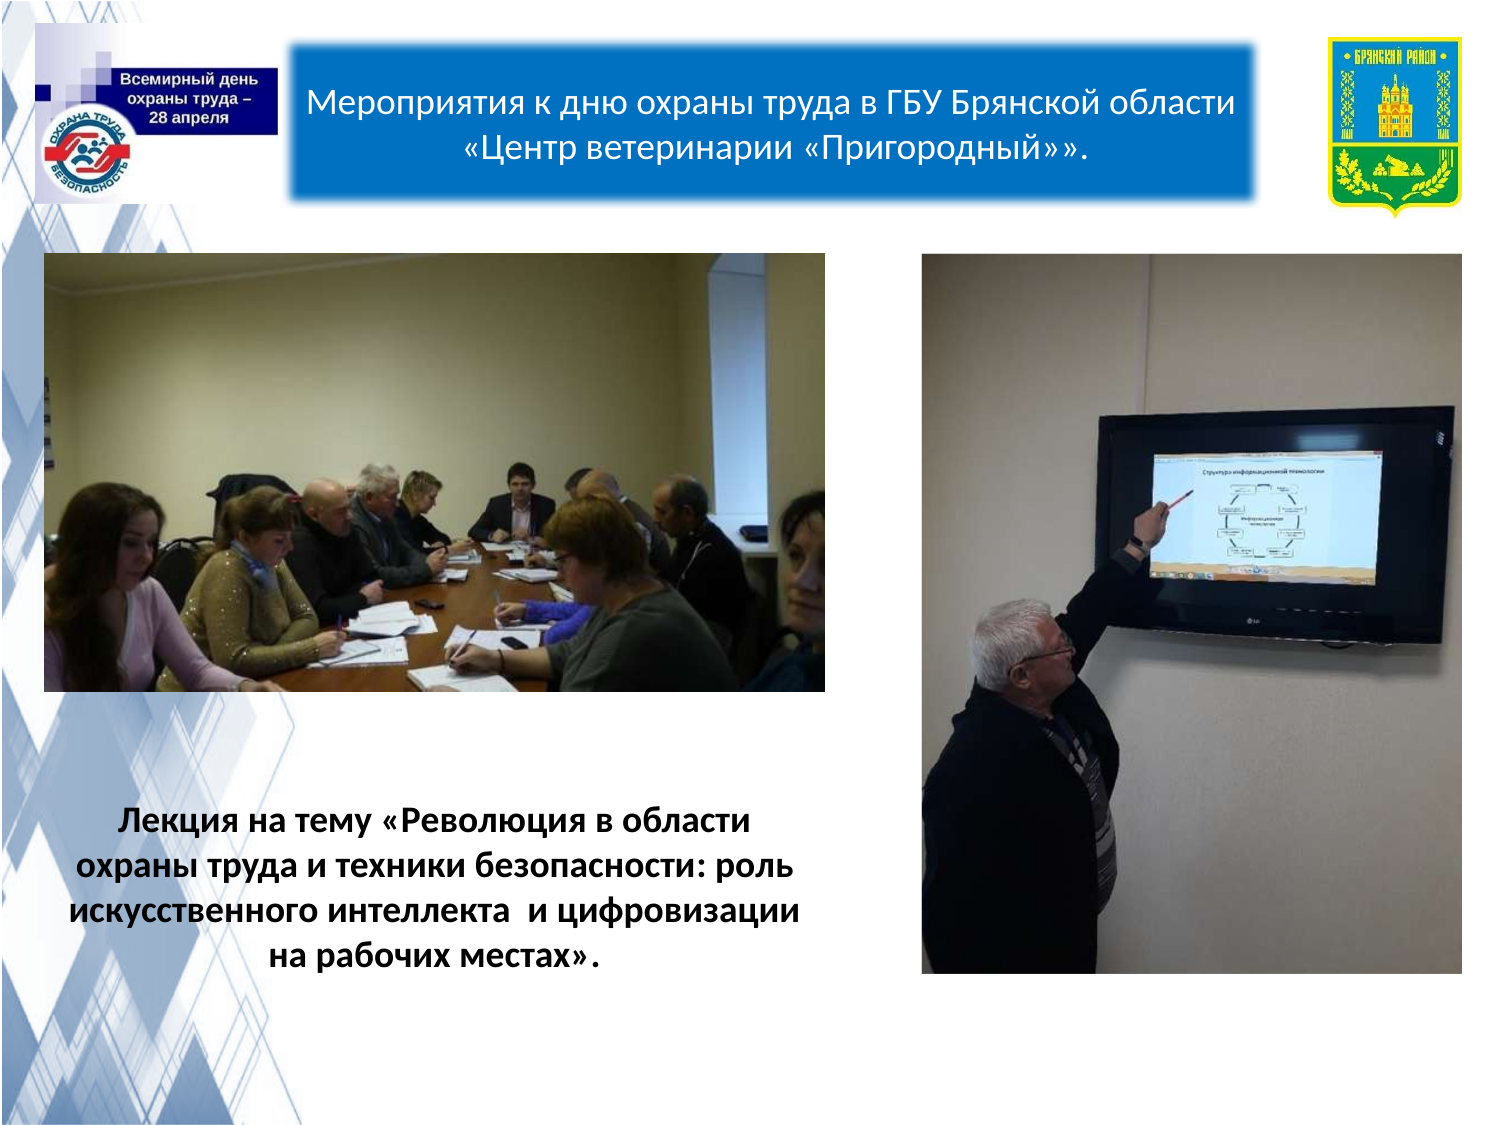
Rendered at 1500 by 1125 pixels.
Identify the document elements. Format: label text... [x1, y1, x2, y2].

picture [0, 253, 825, 713]
text_box Лекция на тему «Революция в области охраны труда и техники безопасности: роль искусственного интеллекта и цифровизации на рабочих местах». [44, 787, 825, 982]
picture [34, 23, 278, 205]
text_box Мероприятия к дню охраны труда в ГБУ Брянской области «Центр ветеринарии «Пригородный»». [296, 49, 1248, 195]
picture [830, 254, 1500, 973]
picture [1328, 37, 1462, 219]
